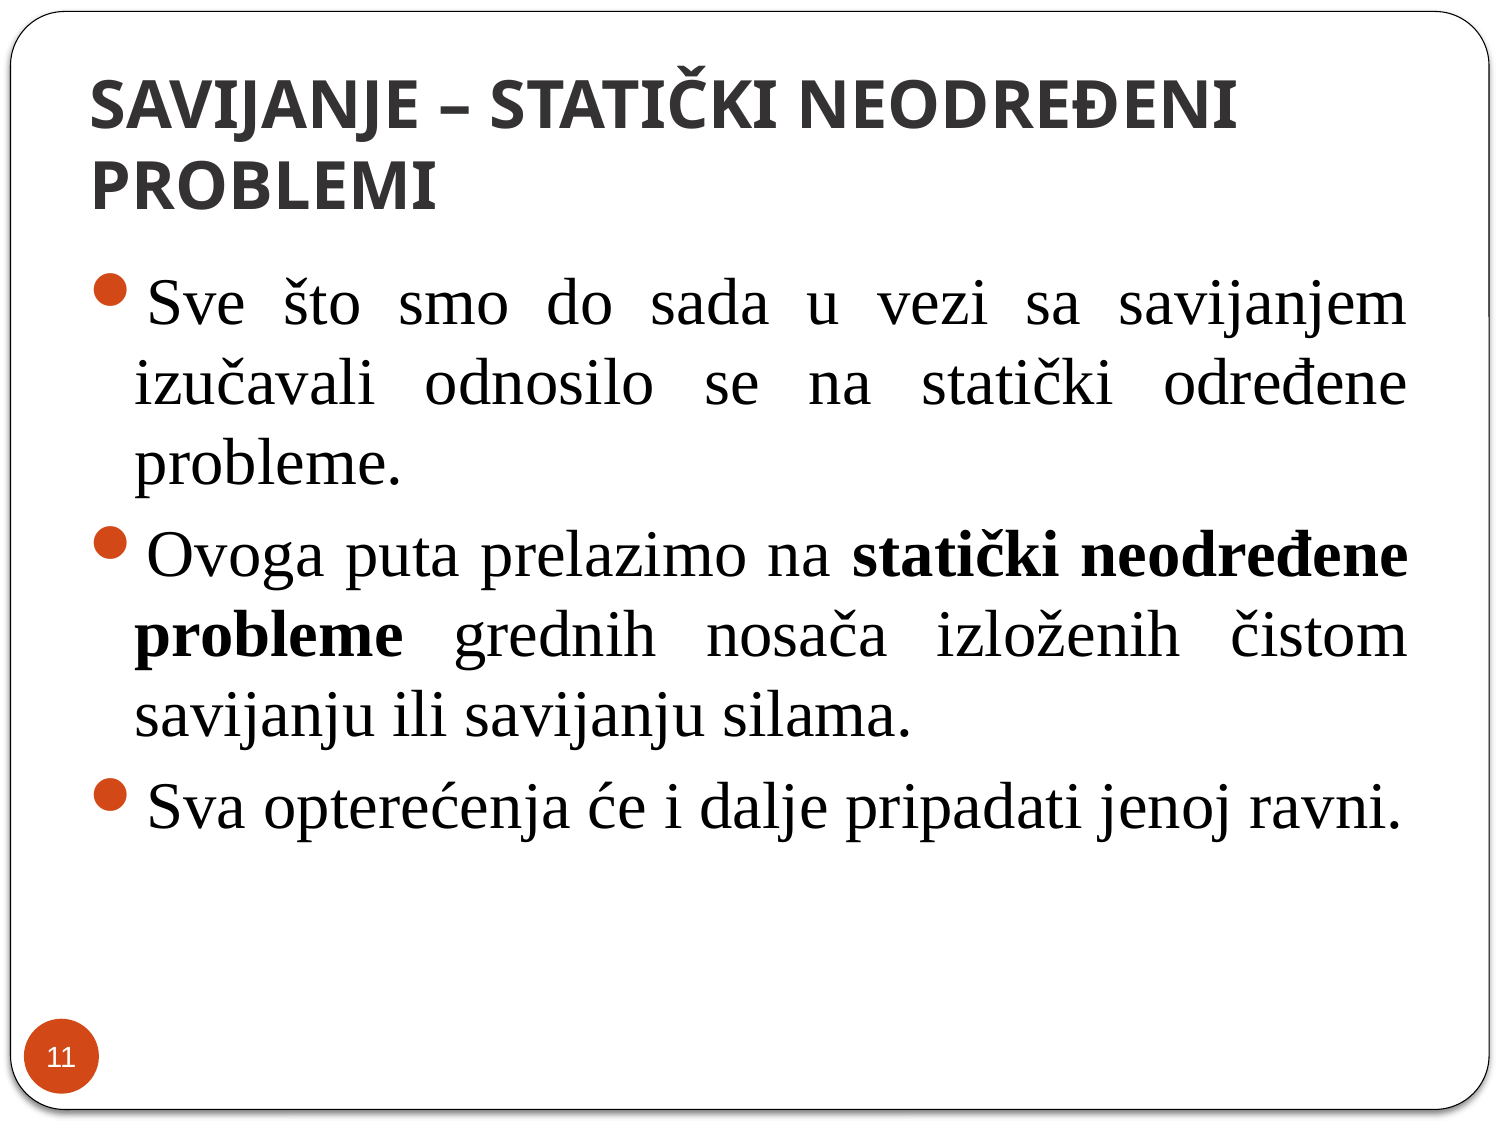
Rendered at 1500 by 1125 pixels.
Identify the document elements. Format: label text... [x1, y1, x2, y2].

list Sve što smo do sada u vezi sa savijanjem izučavali odnosilo se na statički određene probleme. Ovoga puta prelazimo na statički neodređene probleme grednih nosača izloženih čistom savijanju ili savijanju silama. Sva opterećenja će i dalje pripadati jenoj ravni. [75, 249, 1425, 990]
title SAVIJANJE – STATIČKI NEODREĐENI PROBLEMI [75, 45, 1425, 238]
slide_number 11 [23, 1018, 99, 1094]
